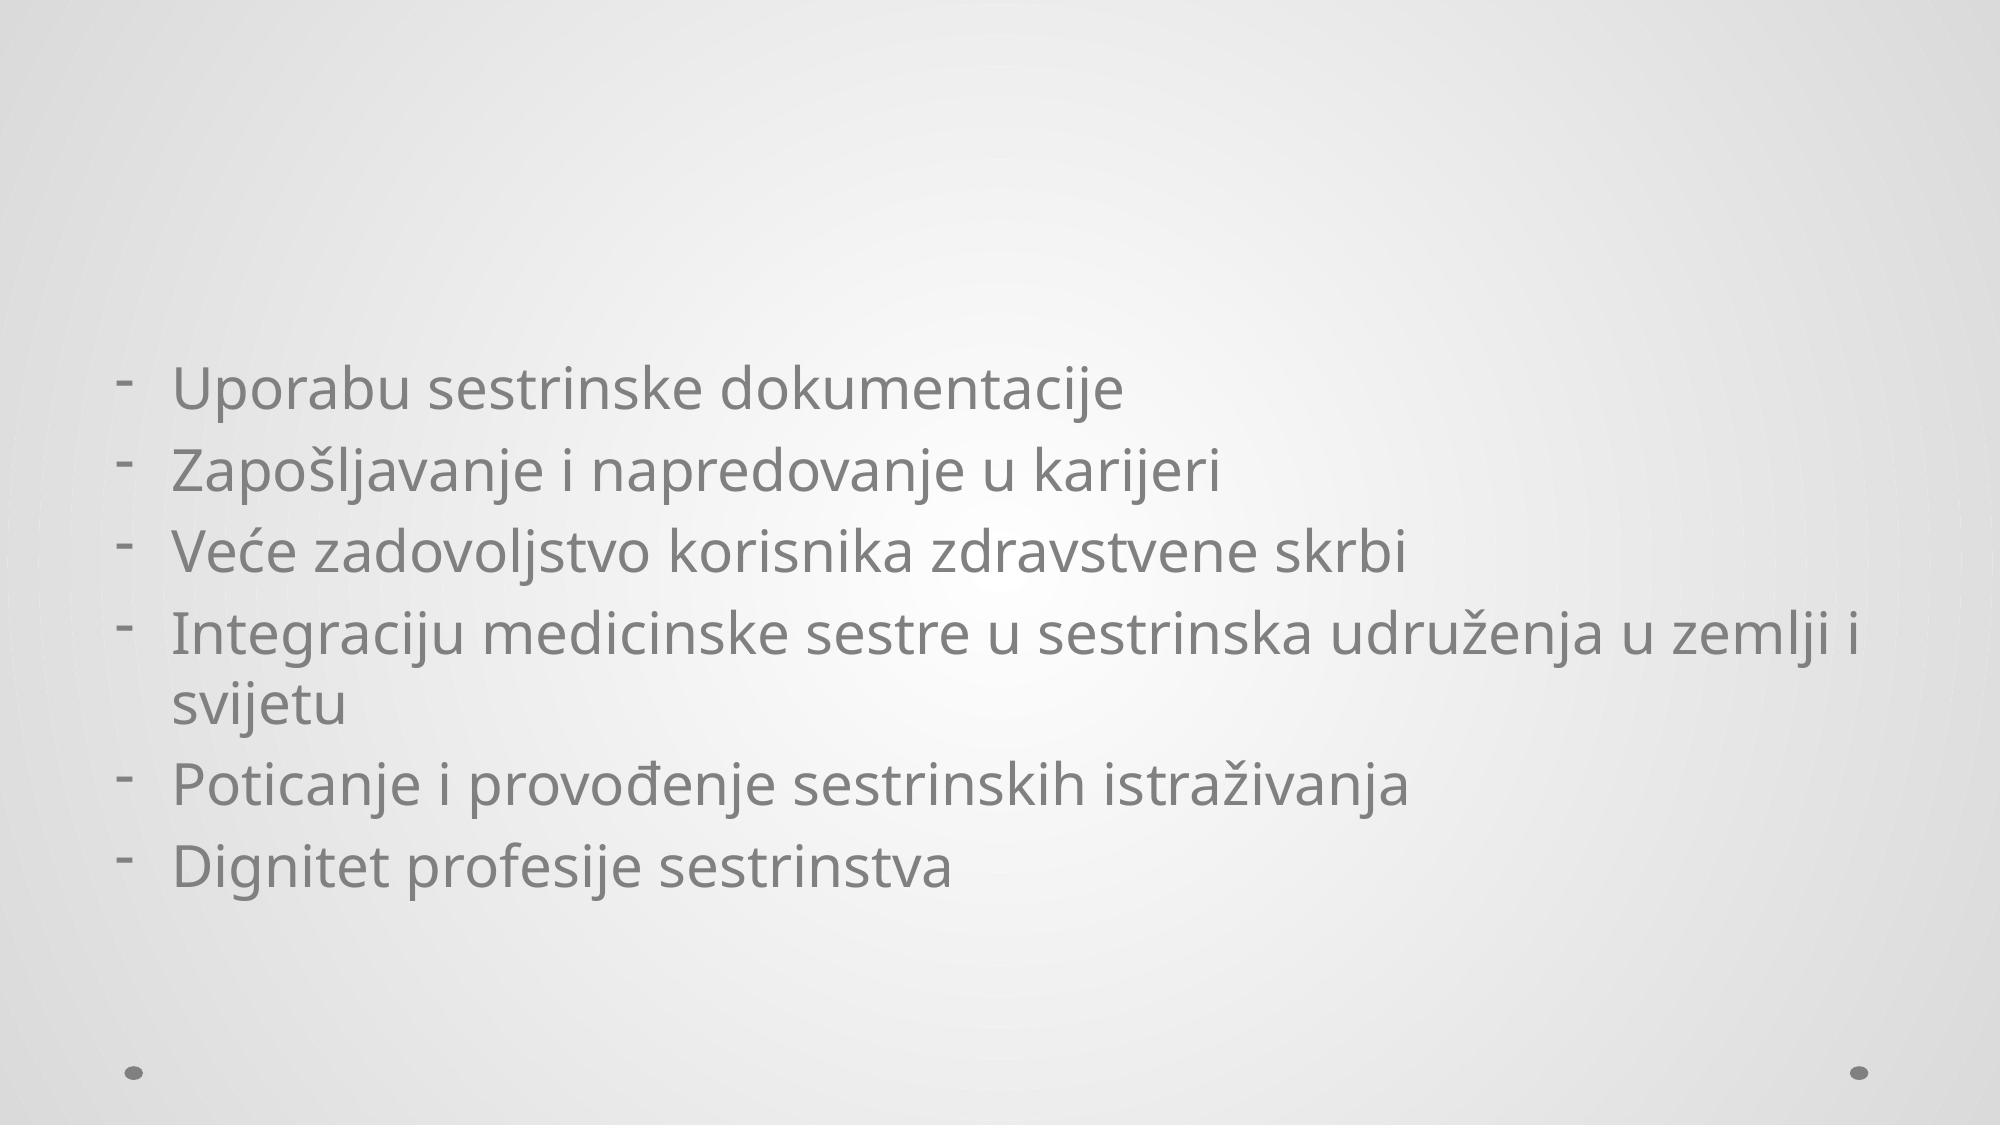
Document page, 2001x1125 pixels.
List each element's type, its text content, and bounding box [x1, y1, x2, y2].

list Uporabu sestrinske dokumentacije Zapošljavanje i napredovanje u karijeri Veće zadovoljstvo korisnika zdravstvene skrbi Integraciju medicinske sestre u sestrinska udruženja u zemlji i svijetu Poticanje i provođenje sestrinskih istraživanja Dignitet profesije sestrinstva [99, 262, 1900, 1005]
